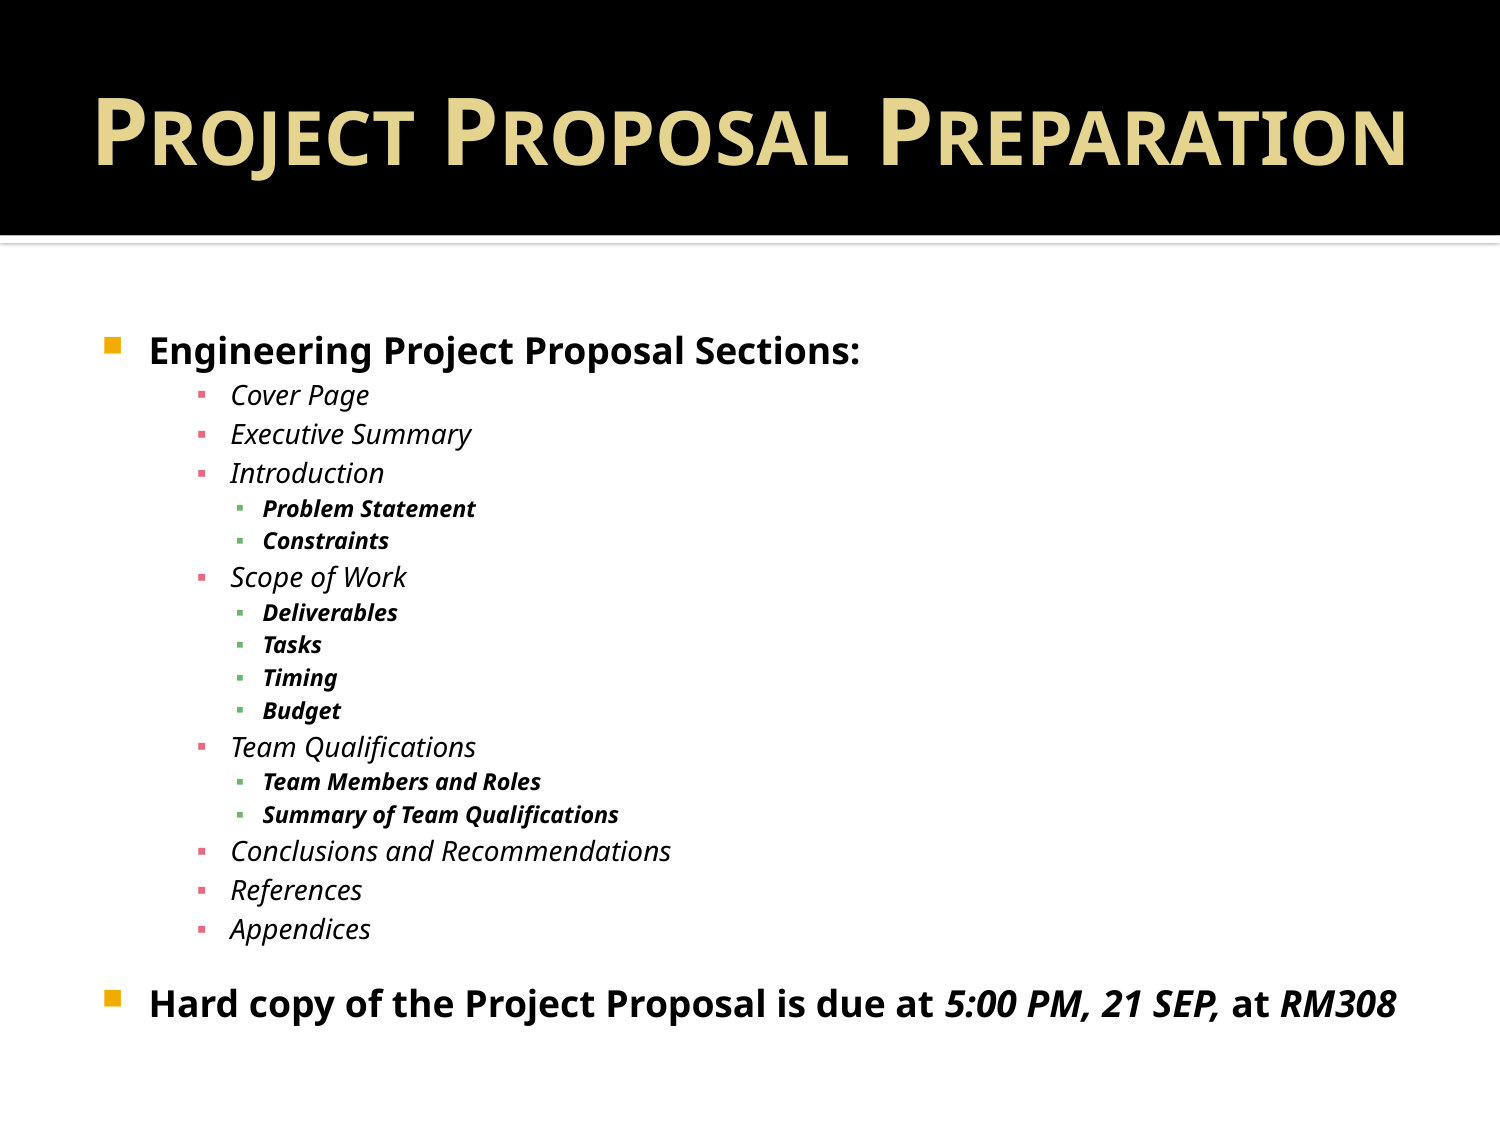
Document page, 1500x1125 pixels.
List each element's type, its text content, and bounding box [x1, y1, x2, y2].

list Engineering Project Proposal Sections: Cover Page Executive Summary Introduction Problem Statement Constraints Scope of Work Deliverables Tasks Timing Budget Team Qualifications Team Members and Roles Summary of Team Qualifications Conclusions and Recommendations References Appendices Hard copy of the Project Proposal is due at 5:00 PM, 21 SEP, at RM308 [75, 291, 1425, 1050]
title PROJECT PROPOSAL PREPARATION [75, 25, 1425, 231]
